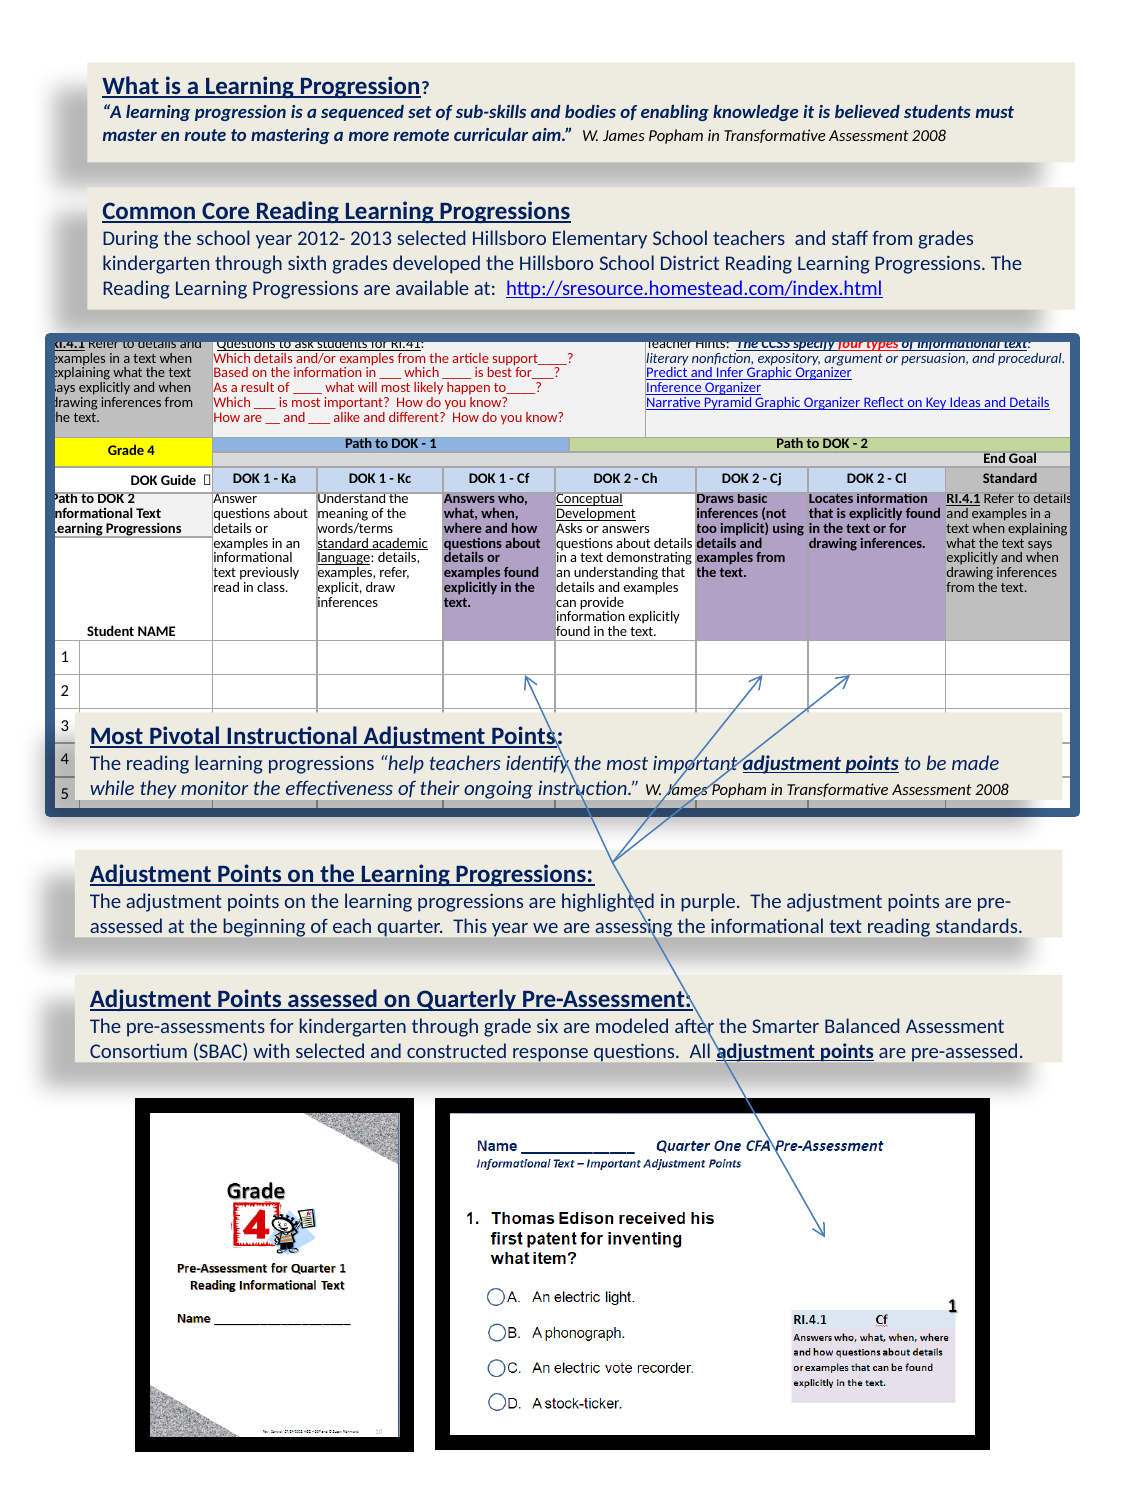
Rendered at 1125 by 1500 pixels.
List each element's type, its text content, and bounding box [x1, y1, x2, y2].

text_box Adjustment Points on the Learning Progressions: The adjustment points on the learning progressions are highlighted in purple. The adjustment points are pre-assessed at the beginning of each quarter. This year we are assessing the informational text reading standards. [829, 848, 1064, 939]
text_box Most Pivotal Instructional Adjustment Points: The reading learning progressions “help teachers identify the most important adjustment points to be made while they monitor the effectiveness of their ongoing instruction.” W. James Popham in Transformative Assessment 2008 [73, 710, 519, 802]
text_box Most Pivotal Instructional Adjustment Points: The reading learning progressions “help teachers identify the most important adjustment points to be made while they monitor the effectiveness of their ongoing instruction.” W. James Popham in Transformative Assessment 2008 [854, 710, 1064, 802]
text_box Adjustment Points assessed on Quarterly Pre-Assessment: The pre-assessments for kindergarten through grade six are modeled after the Smarter Balanced Assessment Consortium (SBAC) with selected and constructed response questions. All adjustment points are pre-assessed. [829, 973, 1064, 1064]
text_box What is a Learning Progression? “A learning progression is a sequenced set of sub-skills and bodies of enabling knowledge it is believed students must master en route to mastering a more remote curricular aim.” W. James Popham in Transformative Assessment 2008 [85, 60, 1077, 164]
picture [449, 1112, 976, 1436]
picture [149, 1112, 400, 1438]
text_box Adjustment Points on the Learning Progressions: The adjustment points on the learning progressions are highlighted in purple. The adjustment points are pre-assessed at the beginning of each quarter. This year we are assessing the informational text reading standards. [73, 848, 607, 939]
text_box Adjustment Points assessed on Quarterly Pre-Assessment: The pre-assessments for kindergarten through grade six are modeled after the Smarter Balanced Assessment Consortium (SBAC) with selected and constructed response questions. All adjustment points are pre-assessed. [73, 973, 607, 1064]
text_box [524, 674, 609, 863]
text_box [612, 862, 826, 1238]
text_box Common Core Reading Learning Progressions During the school year 2012- 2013 selected Hillsboro Elementary School teachers and staff from grades kindergarten through sixth grades developed the Hillsboro School District Reading Learning Progressions. The Reading Learning Progressions are available at: http://sresource.homestead.com/index.html [85, 185, 1077, 312]
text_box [612, 674, 851, 863]
text_box [48, 335, 1077, 815]
